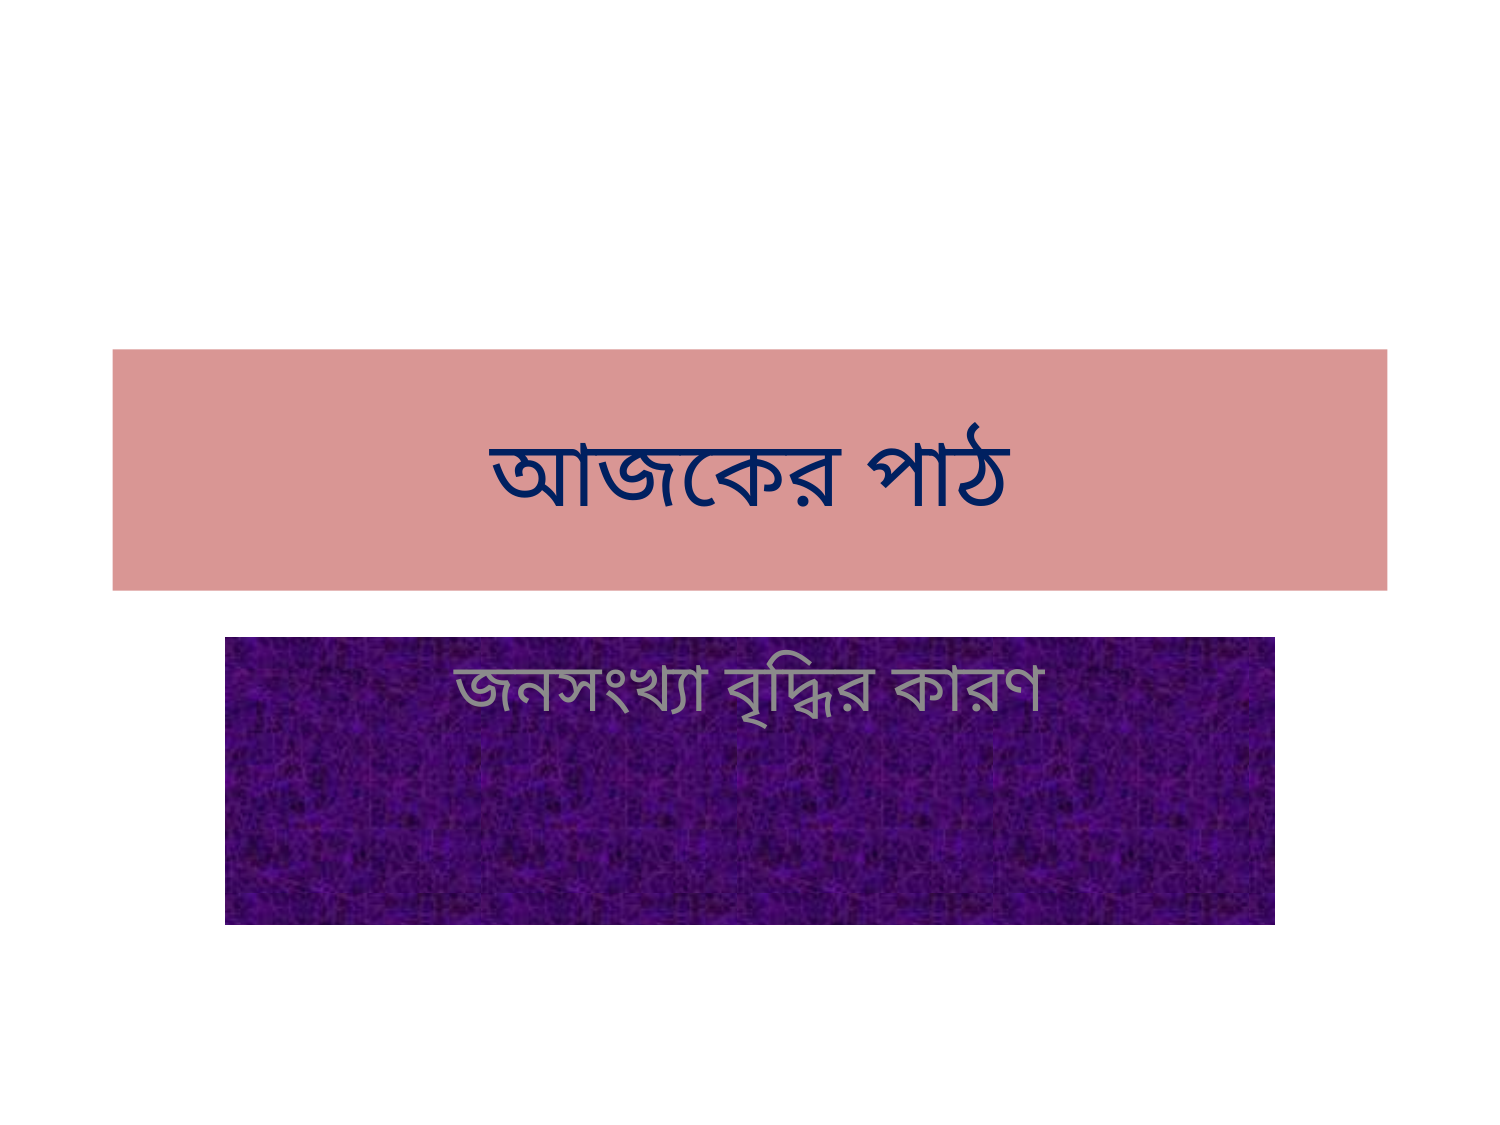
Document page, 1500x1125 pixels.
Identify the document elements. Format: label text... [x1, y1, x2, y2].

subtitle জনসংখ্যা বৃদ্ধির কারণ [225, 637, 1275, 925]
title আজকের পাঠ [112, 349, 1388, 591]
